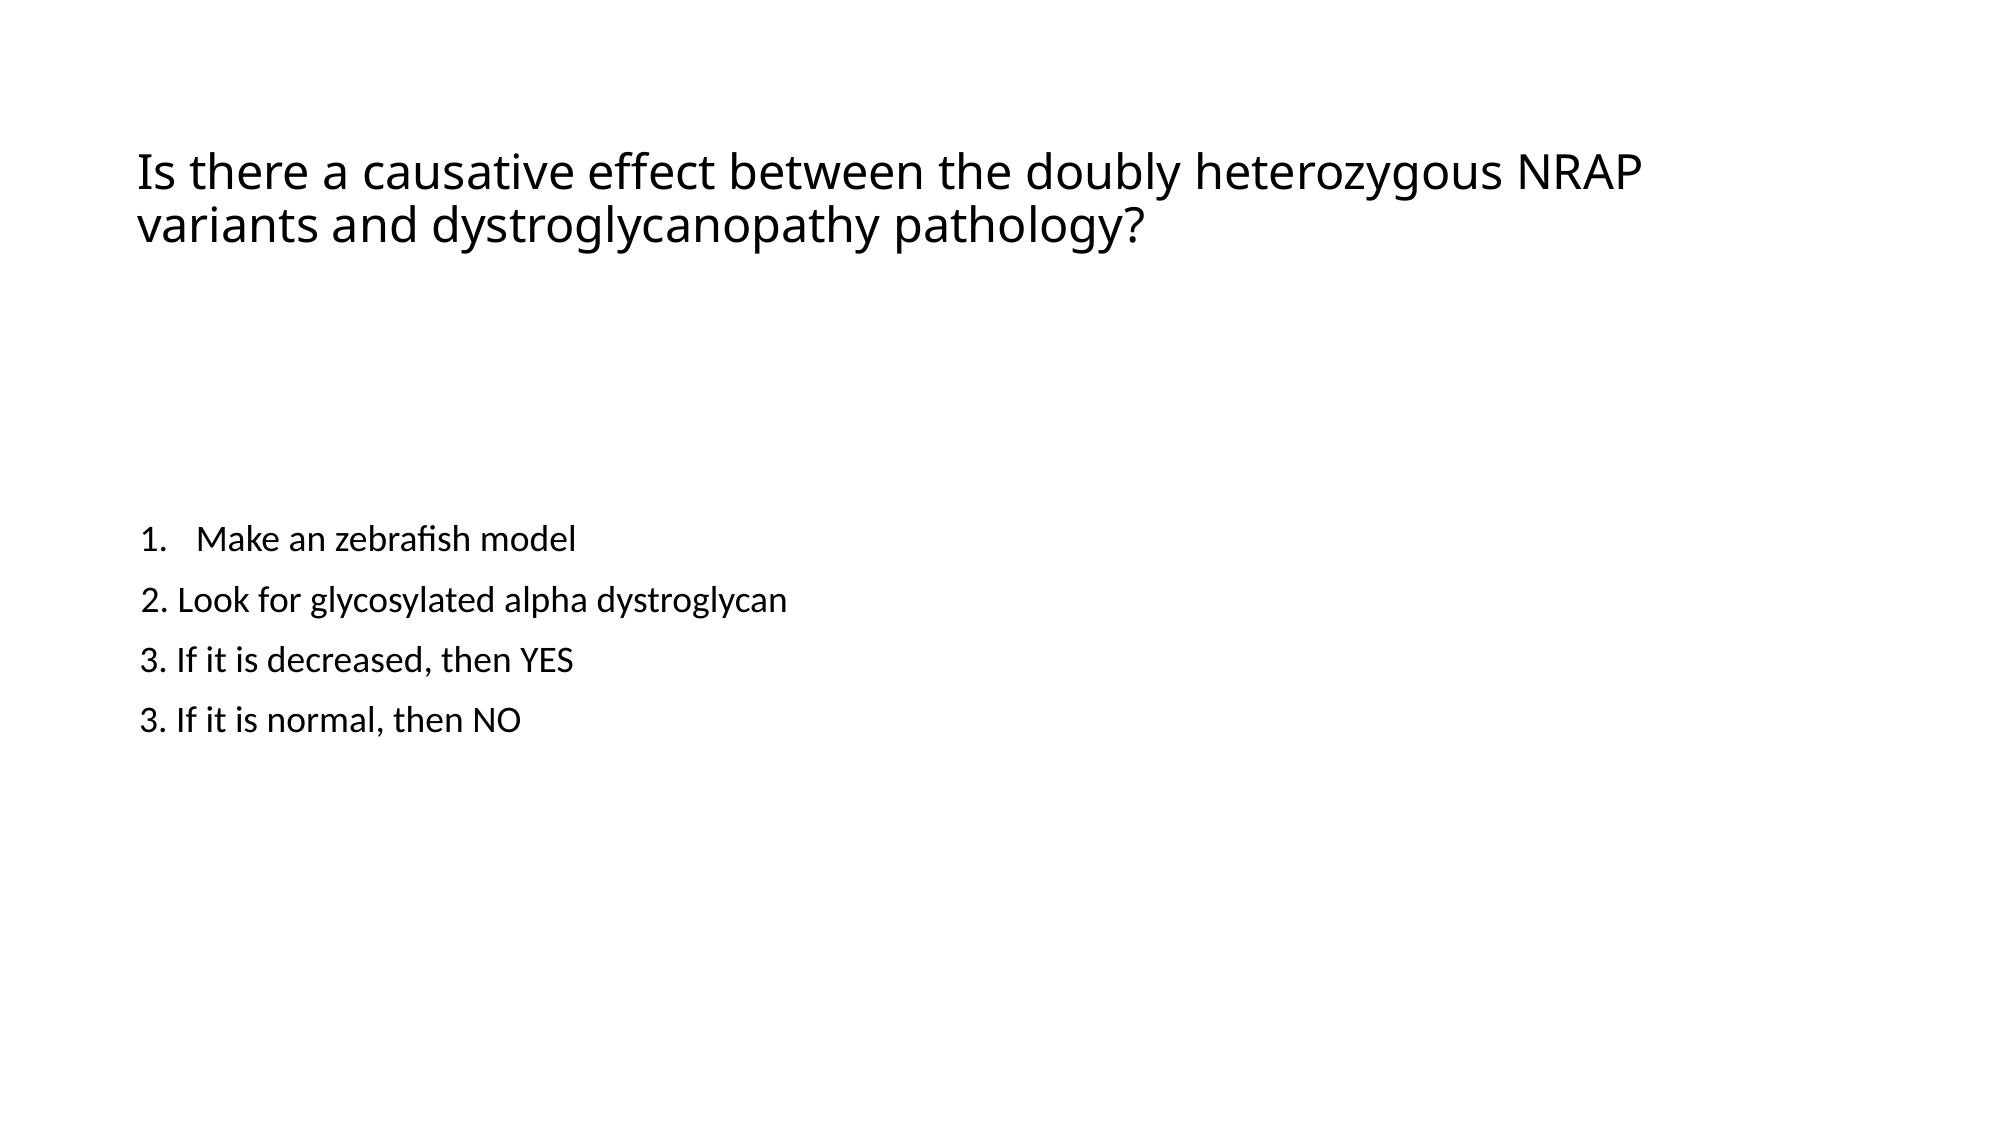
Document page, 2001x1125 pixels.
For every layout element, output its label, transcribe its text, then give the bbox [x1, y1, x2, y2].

text_box 3. If it is normal, then NO [124, 687, 537, 748]
text_box 2. Look for glycosylated alpha dystroglycan [125, 567, 813, 628]
text_box 3. If it is decreased, then YES [124, 627, 590, 688]
text_box Make an zebrafish model [124, 506, 601, 567]
title Is there a causative effect between the doubly heterozygous NRAP variants and dystroglycanopathy pathology? [122, 32, 1848, 265]
